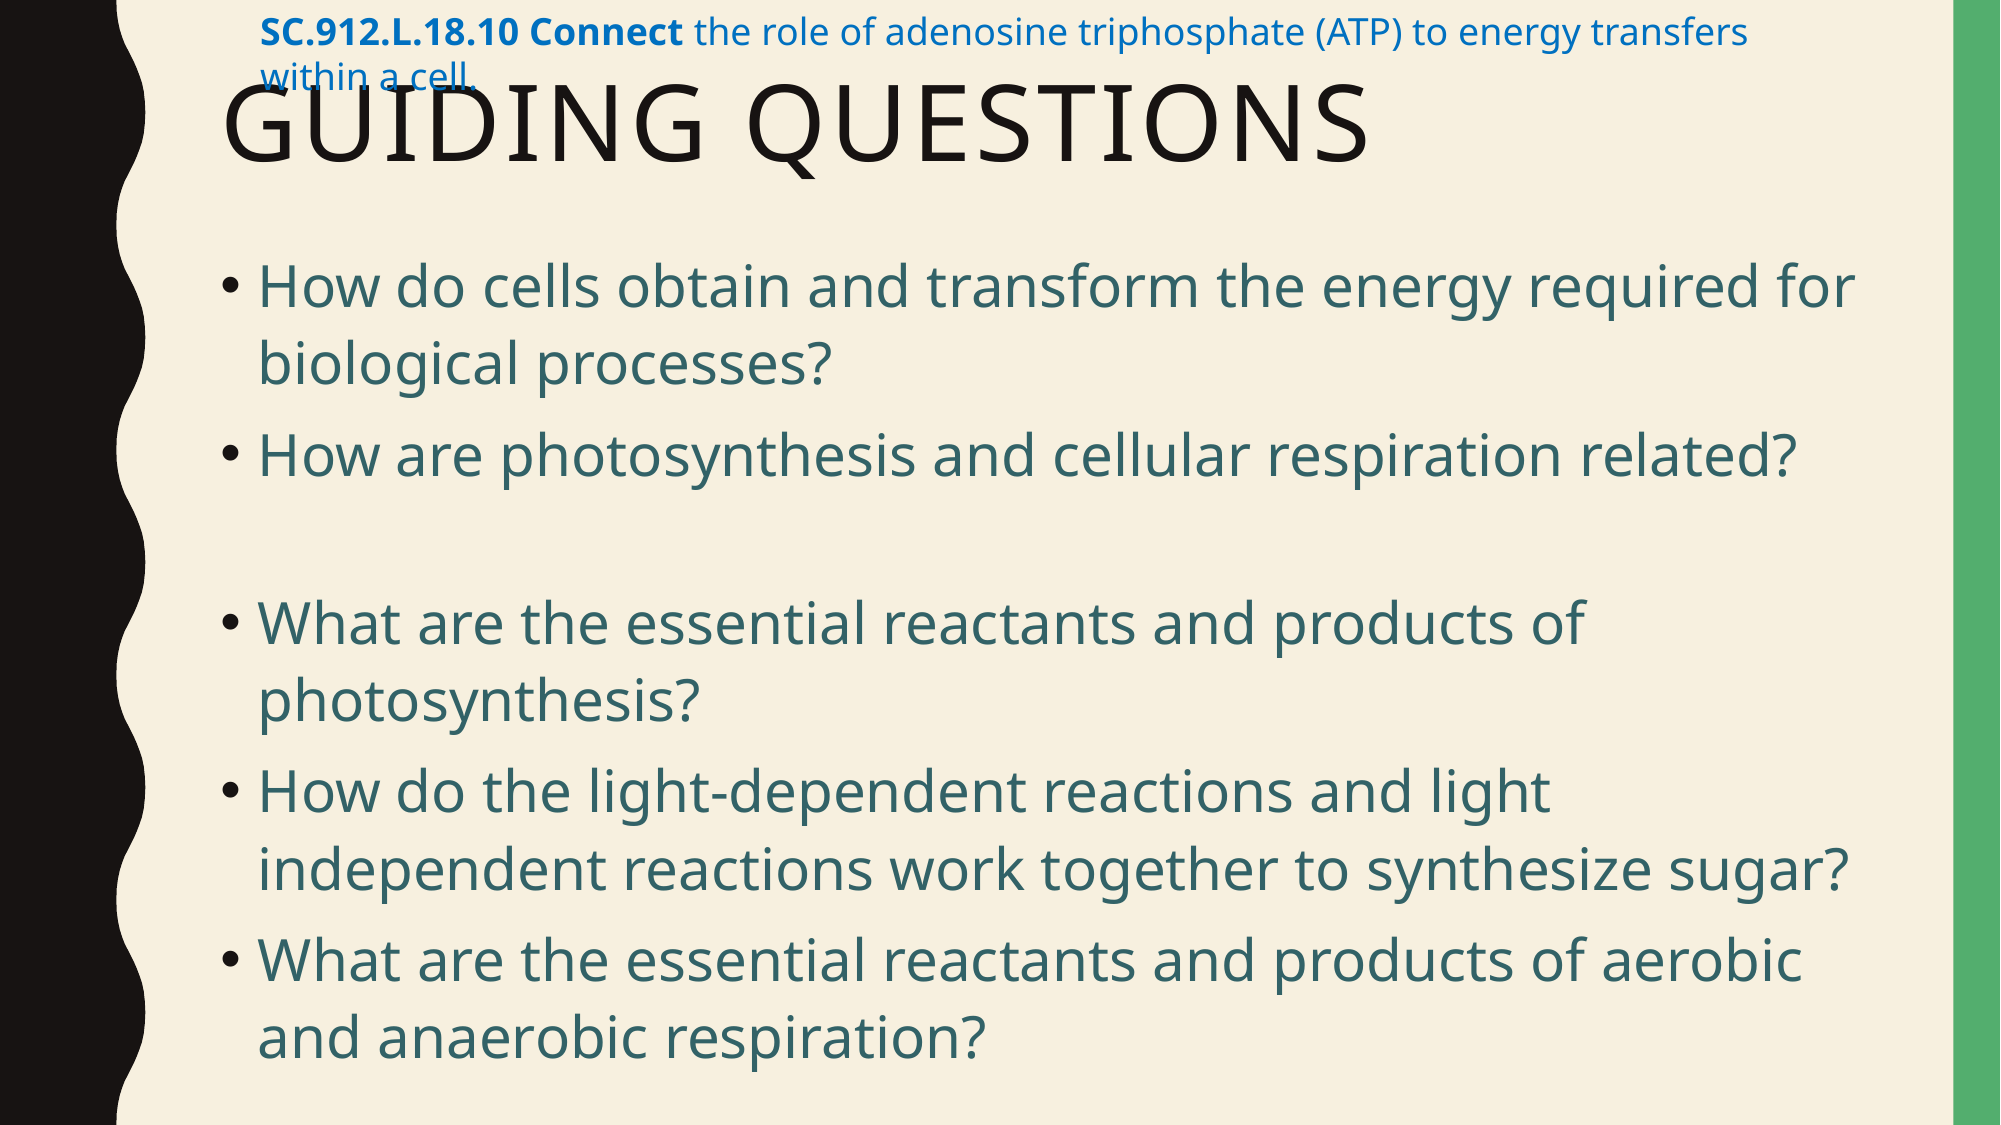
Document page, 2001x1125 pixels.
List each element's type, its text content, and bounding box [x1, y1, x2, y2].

title Guiding questions [205, 62, 1875, 234]
list How do cells obtain and transform the energy required for biological processes? How are photosynthesis and cellular respiration related? What are the essential reactants and products of photosynthesis? How do the light-dependent reactions and light independent reactions work together to synthesize sugar? What are the essential reactants and products of aerobic and anaerobic respiration? [205, 234, 1875, 965]
text_box SC.912.L.18.10 Connect the role of adenosine triphosphate (ATP) to energy transfers within a cell. [245, 0, 1835, 106]
